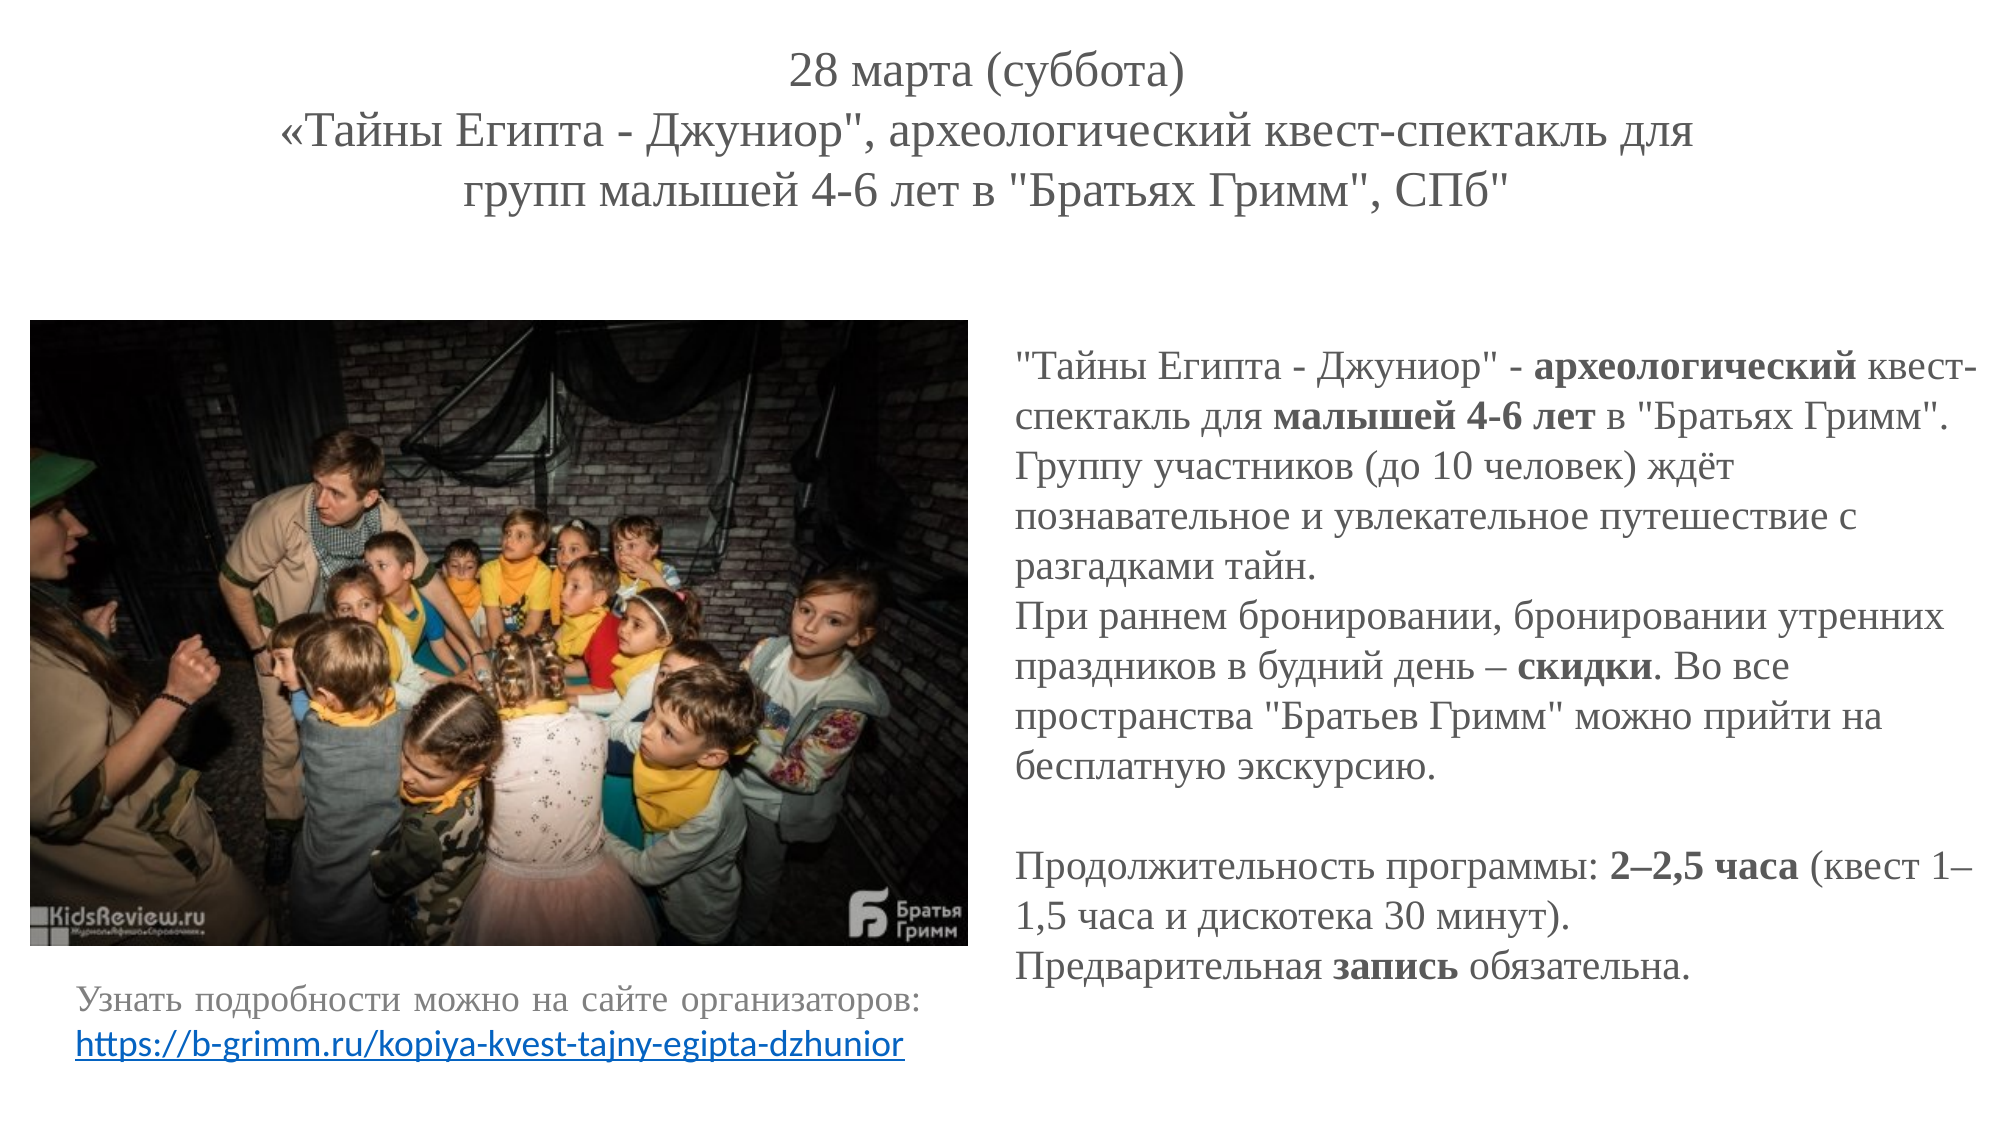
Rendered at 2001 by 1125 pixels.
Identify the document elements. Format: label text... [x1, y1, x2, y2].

text_box Узнать подробности можно на сайте организаторов: https://b-grimm.ru/kopiya-kvest-tajny-egipta-dzhunior [60, 966, 938, 1071]
picture [30, 320, 968, 946]
text_box "Тайны Египта - Джуниор" - археологический квест-спектакль для малышей 4-6 лет в "Братьях Гримм". Группу участников (до 10 человек) ждёт познавательное и увлекательное путешествие с разгадками тайн. При раннем бронировании, бронировании утренних праздников в будний день – скидки. Во все пространства "Братьев Гримм" можно прийти на бесплатную экскурсию. Продолжительность программы: 2–2,5 часа (квест 1–1,5 часа и дискотека 30 минут). Предварительная запись обязательна. [999, 330, 2000, 996]
text_box 28 марта (суббота) «Тайны Египта - Джуниор", археологический квест-спектакль для групп малышей 4-6 лет в "Братьях Гримм", СПб" [222, 29, 1751, 224]
